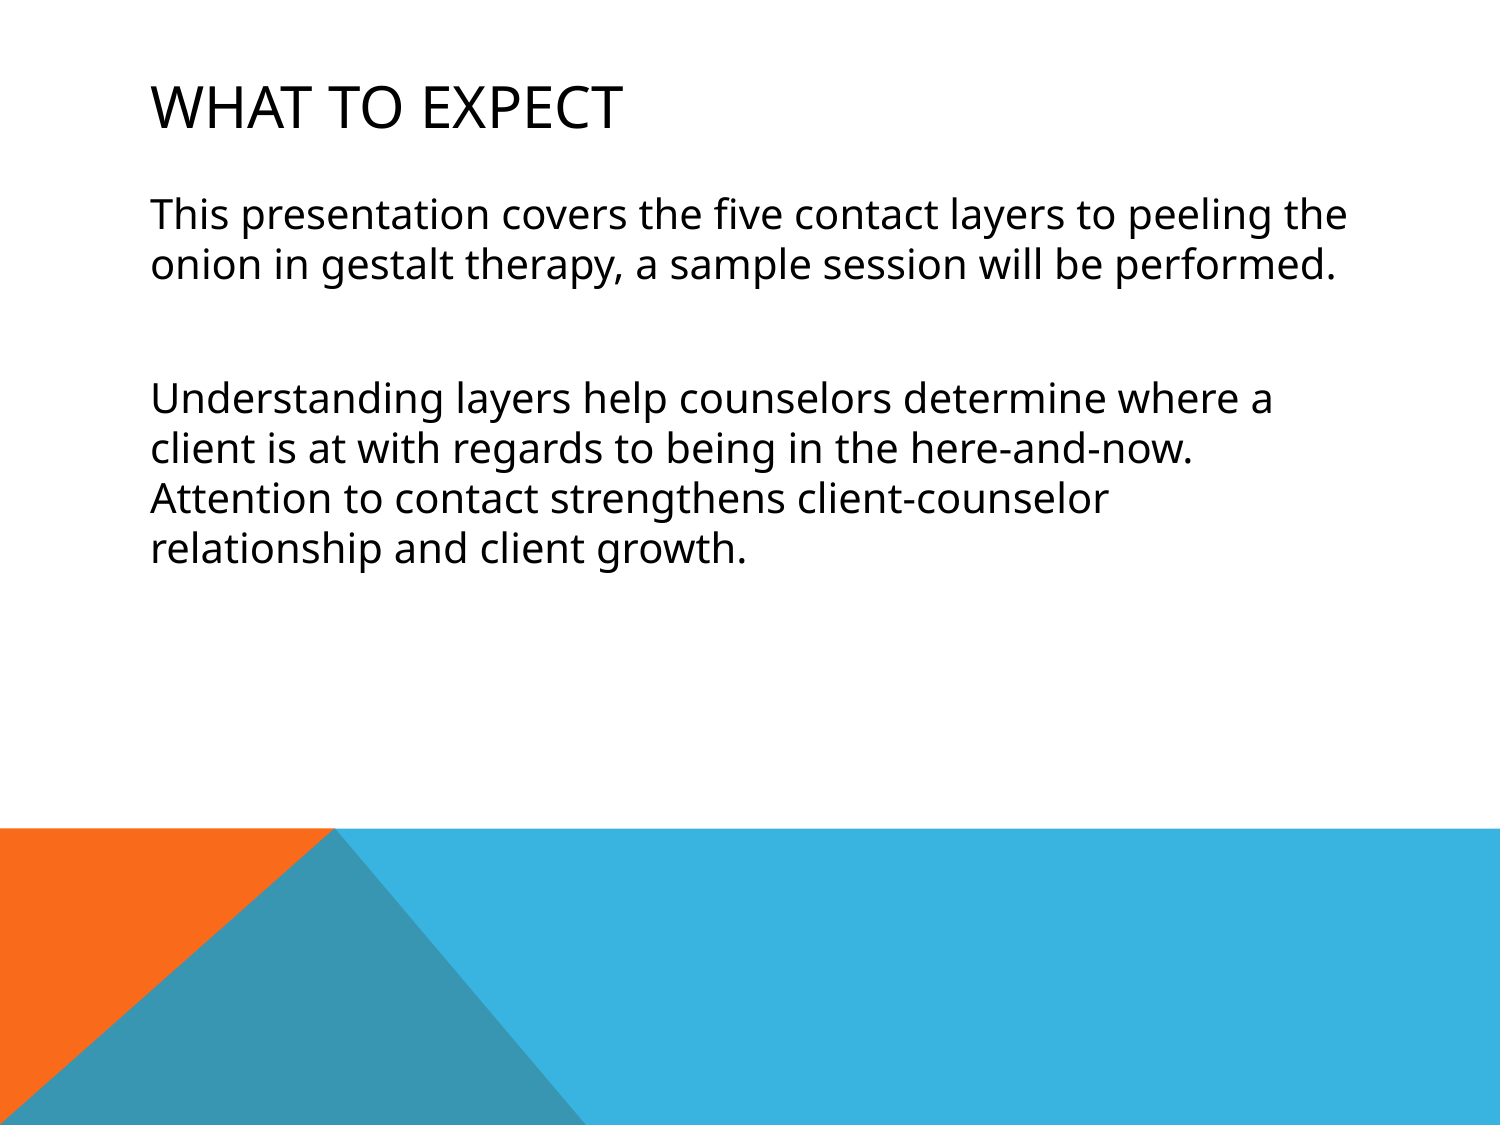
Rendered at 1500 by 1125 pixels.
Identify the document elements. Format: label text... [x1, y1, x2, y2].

title What to Expect [135, 60, 1369, 150]
list This presentation covers the five contact layers to peeling the onion in gestalt therapy, a sample session will be performed. Understanding layers help counselors determine where a client is at with regards to being in the here-and-now. Attention to contact strengthens client-counselor relationship and client growth. [135, 180, 1369, 768]
